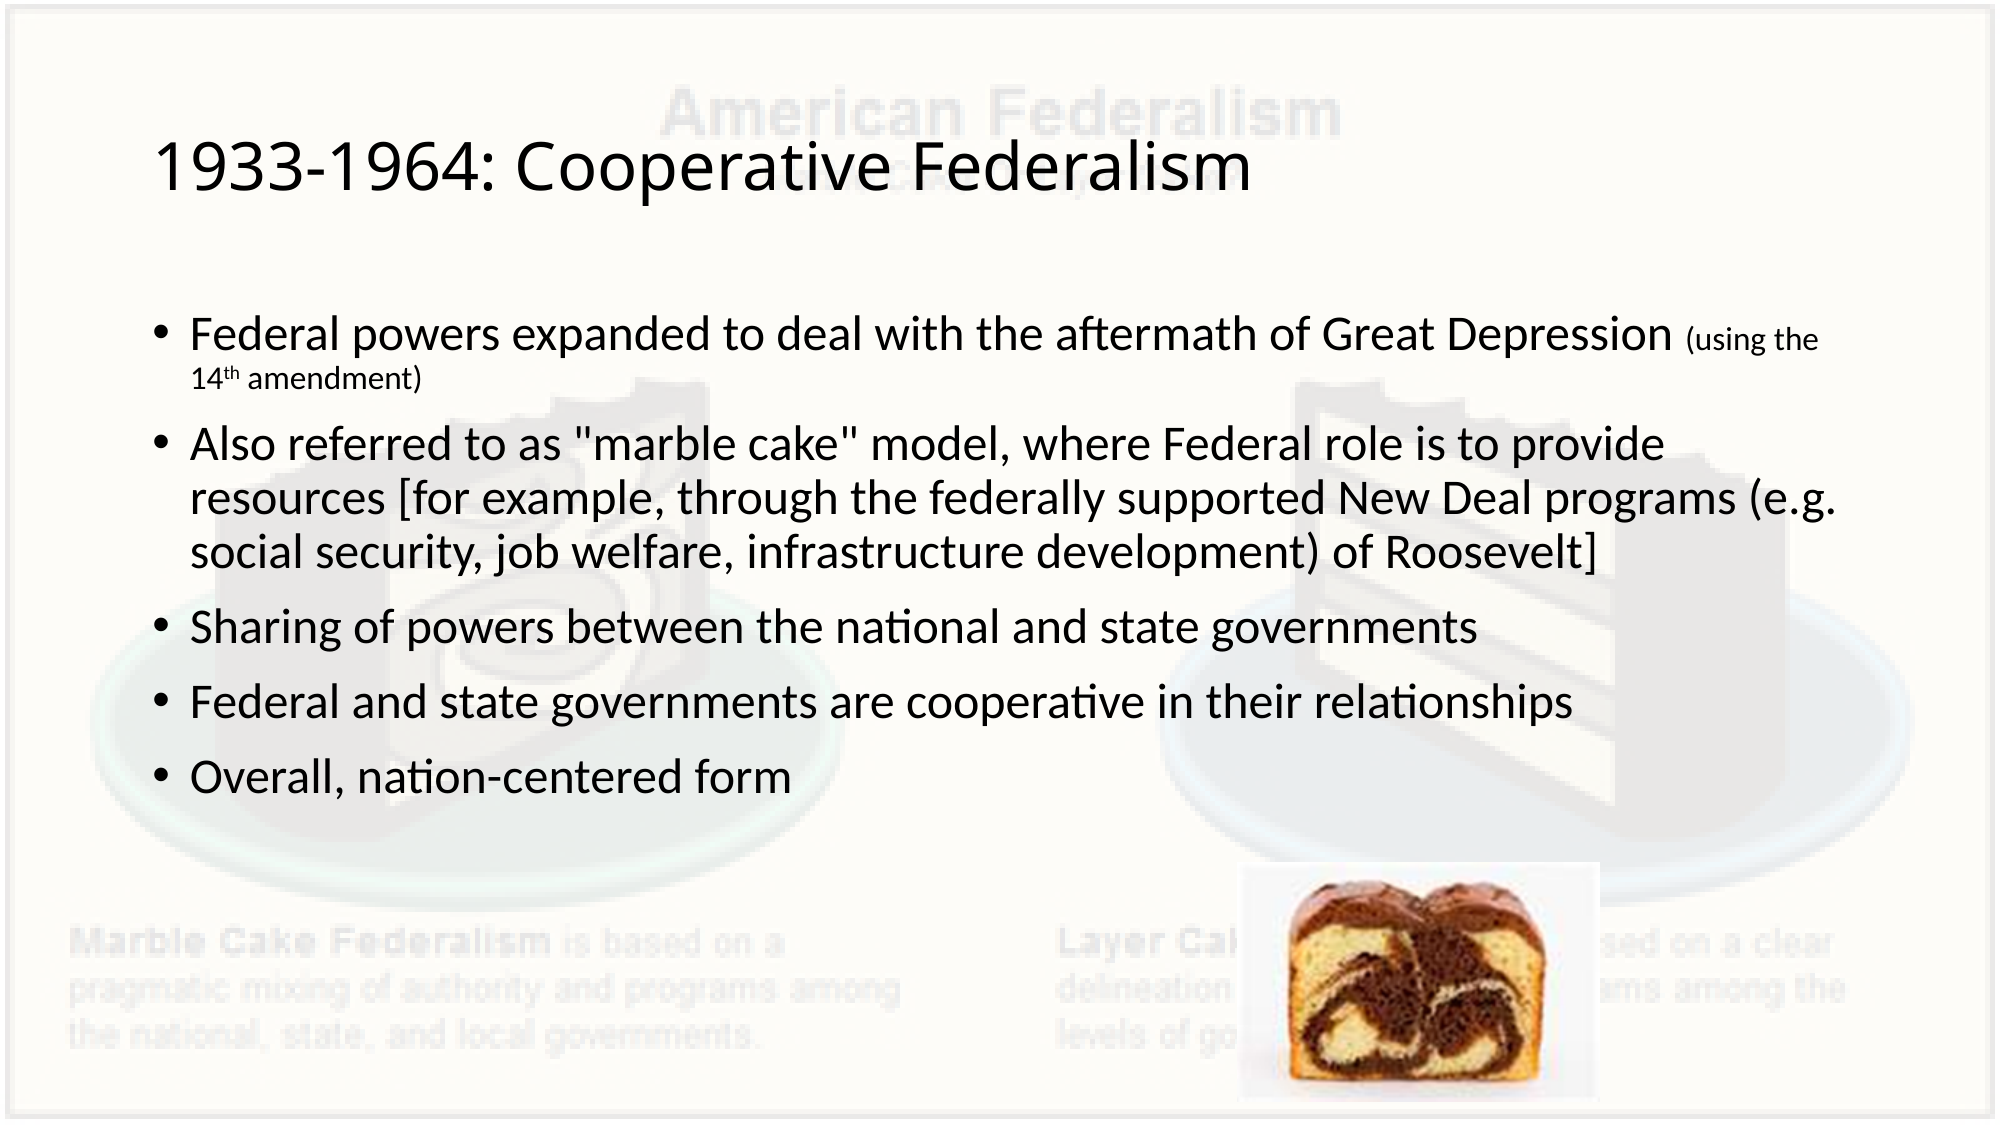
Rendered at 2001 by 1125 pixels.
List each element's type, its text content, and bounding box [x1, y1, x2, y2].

title 1933-1964: Cooperative Federalism [137, 59, 1863, 278]
list Federal powers expanded to deal with the aftermath of Great Depression (using the 14th amendment) Also referred to as "marble cake" model, where Federal role is to provide resources [for example, through the federally supported New Deal programs (e.g. social security, job welfare, infrastructure development) of Roosevelt] Sharing of powers between the national and state governments Federal and state governments are cooperative in their relationships Overall, nation-centered form [137, 299, 1863, 1014]
picture [1237, 862, 1600, 1102]
